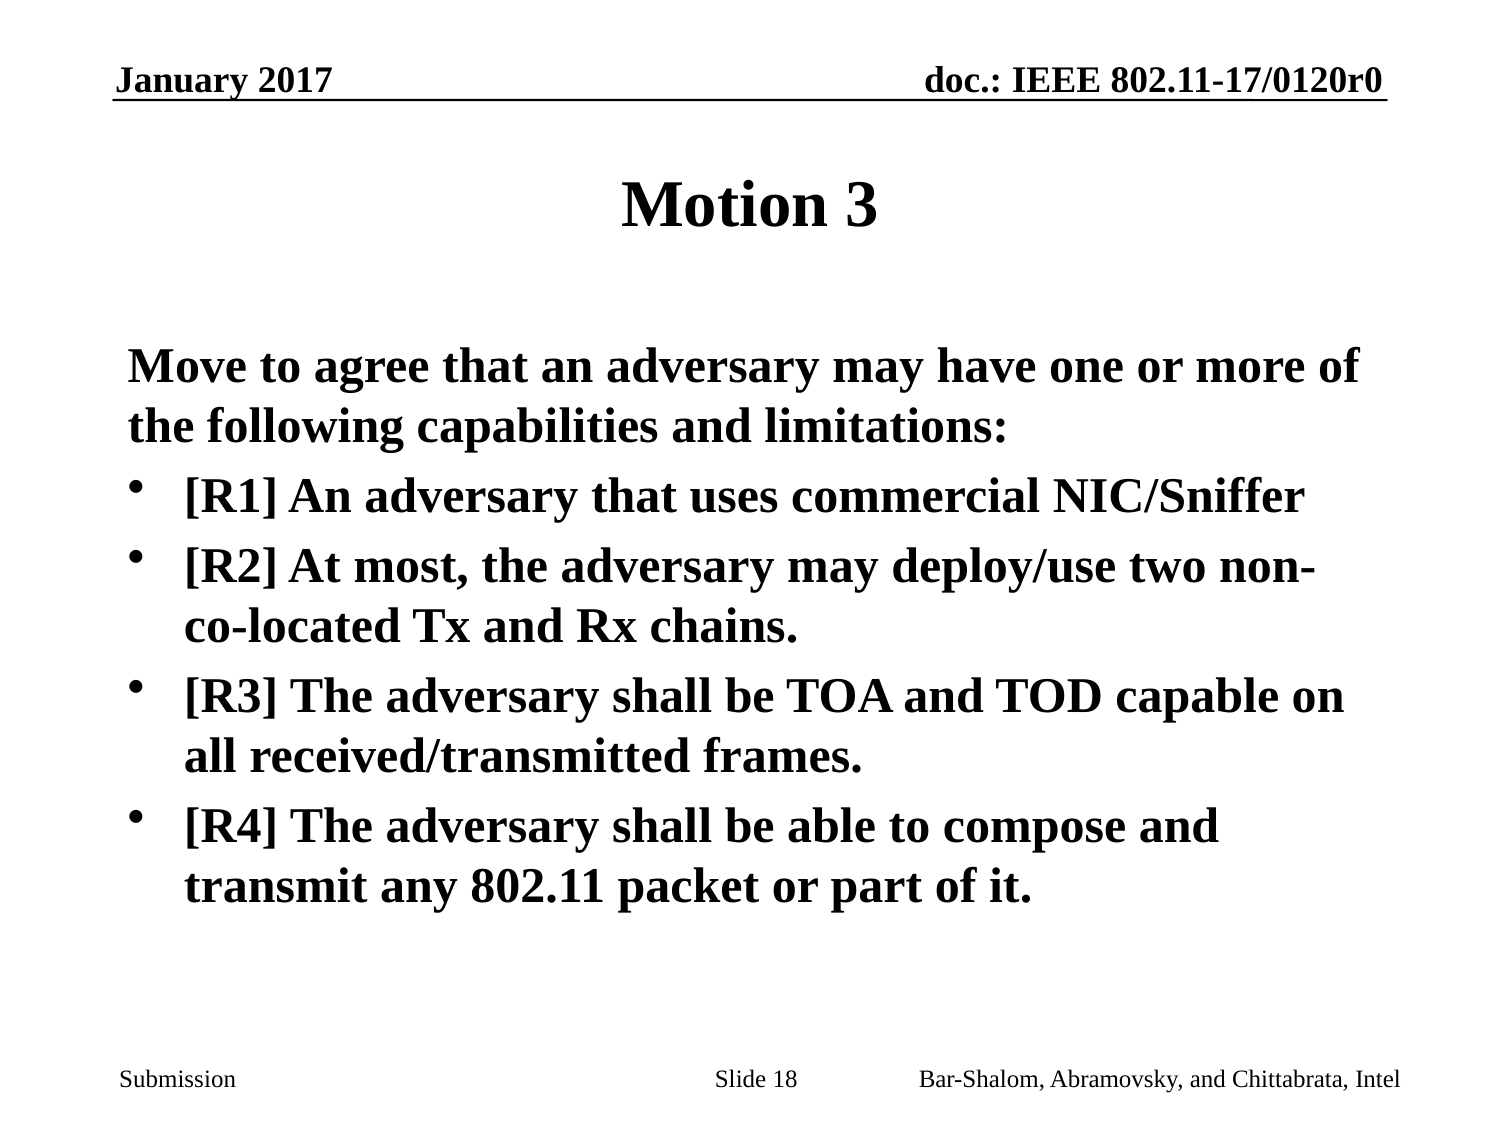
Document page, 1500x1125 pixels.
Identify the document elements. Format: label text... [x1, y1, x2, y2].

slide_number Slide 18 [712, 1062, 800, 1093]
footer Bar-Shalom, Abramovsky, and Chittabrata, Intel [912, 1062, 1402, 1093]
list Move to agree that an adversary may have one or more of the following capabilities and limitations: [R1] An adversary that uses commercial NIC/Sniffer [R2] At most, the adversary may deploy/use two non-co-located Tx and Rx chains. [R3] The adversary shall be TOA and TOD capable on all received/transmitted frames. [R4] The adversary shall be able to compose and transmit any 802.11 packet or part of it. [112, 324, 1388, 1000]
title Motion 3 [112, 112, 1388, 288]
